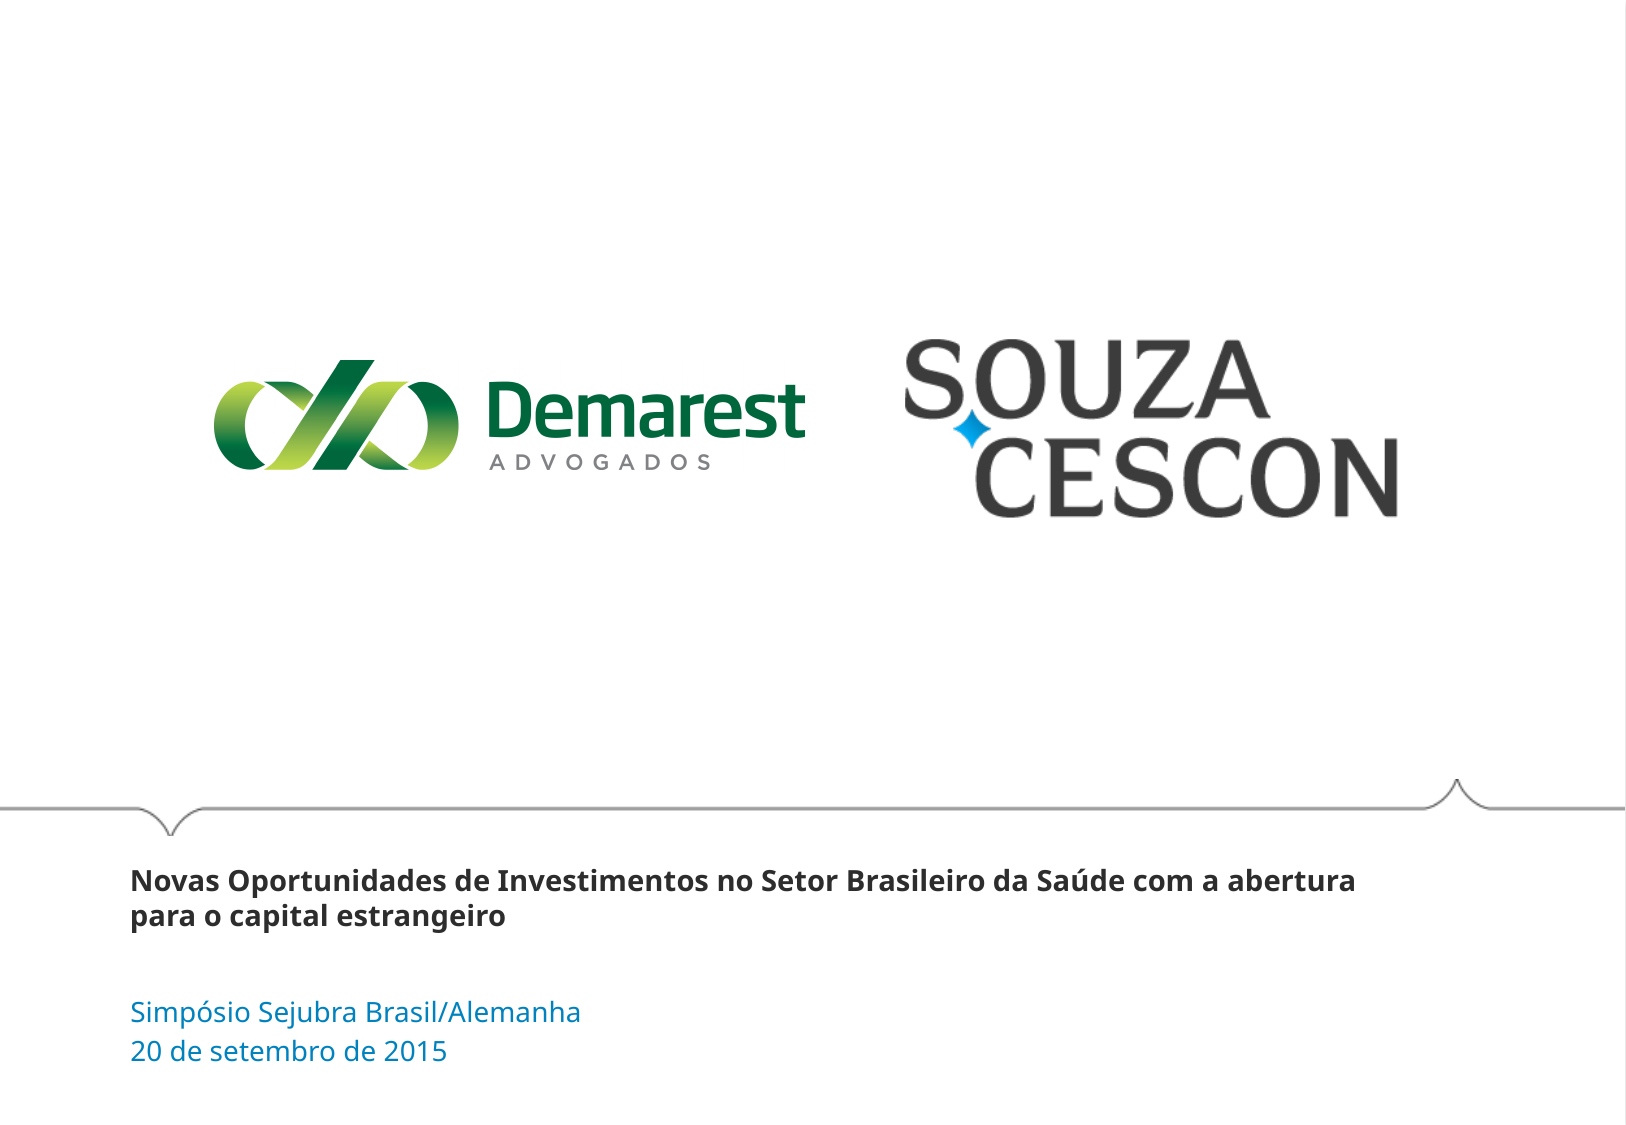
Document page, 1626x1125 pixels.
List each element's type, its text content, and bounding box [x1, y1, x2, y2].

picture [826, 260, 1476, 597]
list Simpósio Sejubra Brasil/Alemanha 20 de setembro de 2015 [115, 986, 675, 1076]
list Novas Oportunidades de Investimentos no Setor Brasileiro da Saúde com a abertura para o capital estrangeiro [114, 855, 1426, 942]
picture [214, 360, 805, 470]
